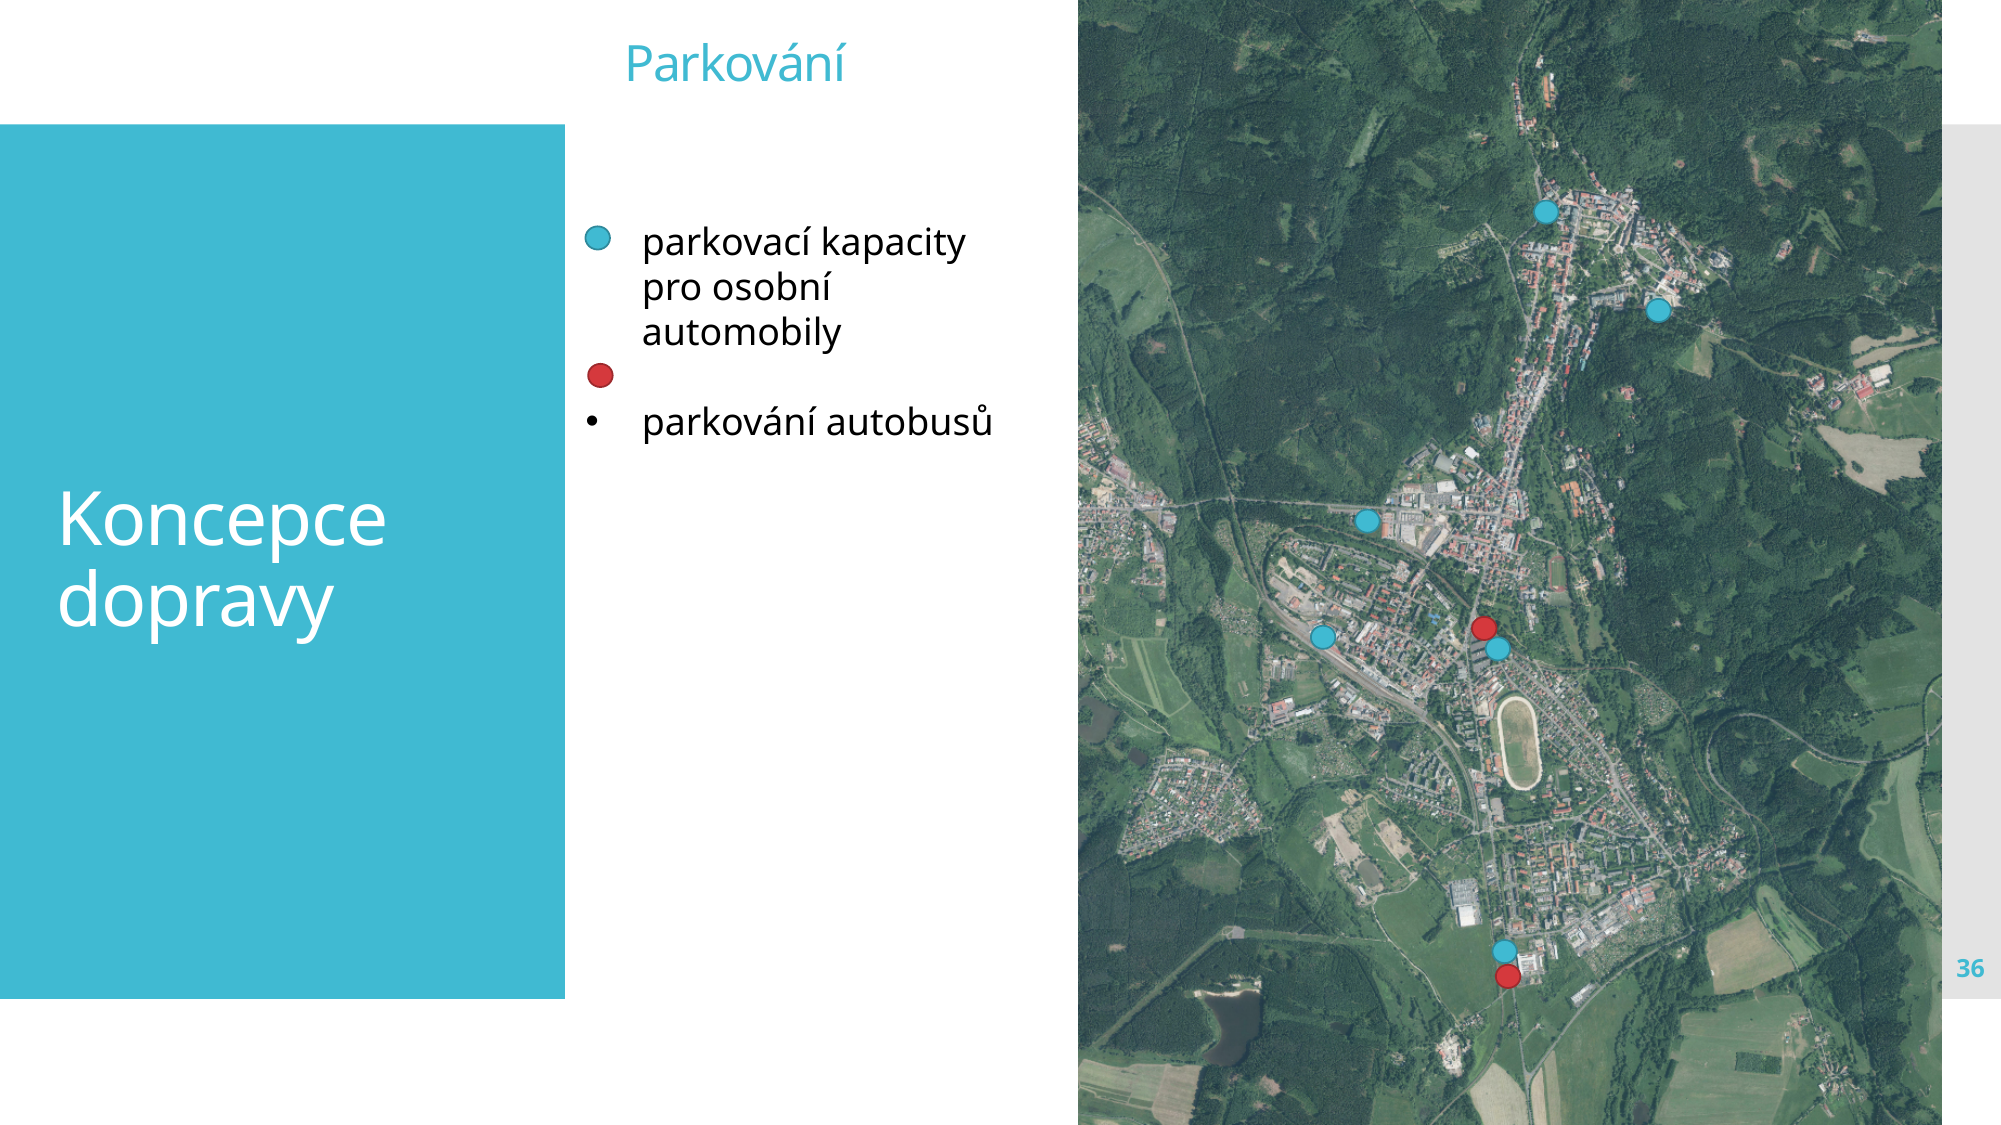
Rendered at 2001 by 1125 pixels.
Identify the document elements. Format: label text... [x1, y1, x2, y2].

text_box [584, 225, 611, 251]
slide_number 36 [1942, 939, 2000, 999]
text_box Parkování [609, 23, 862, 99]
title Koncepce dopravy [41, 184, 525, 940]
picture [1078, 0, 1942, 1125]
text_box [587, 362, 614, 388]
text_box parkovací kapacity pro osobní automobily parkování autobusů [570, 210, 1037, 451]
